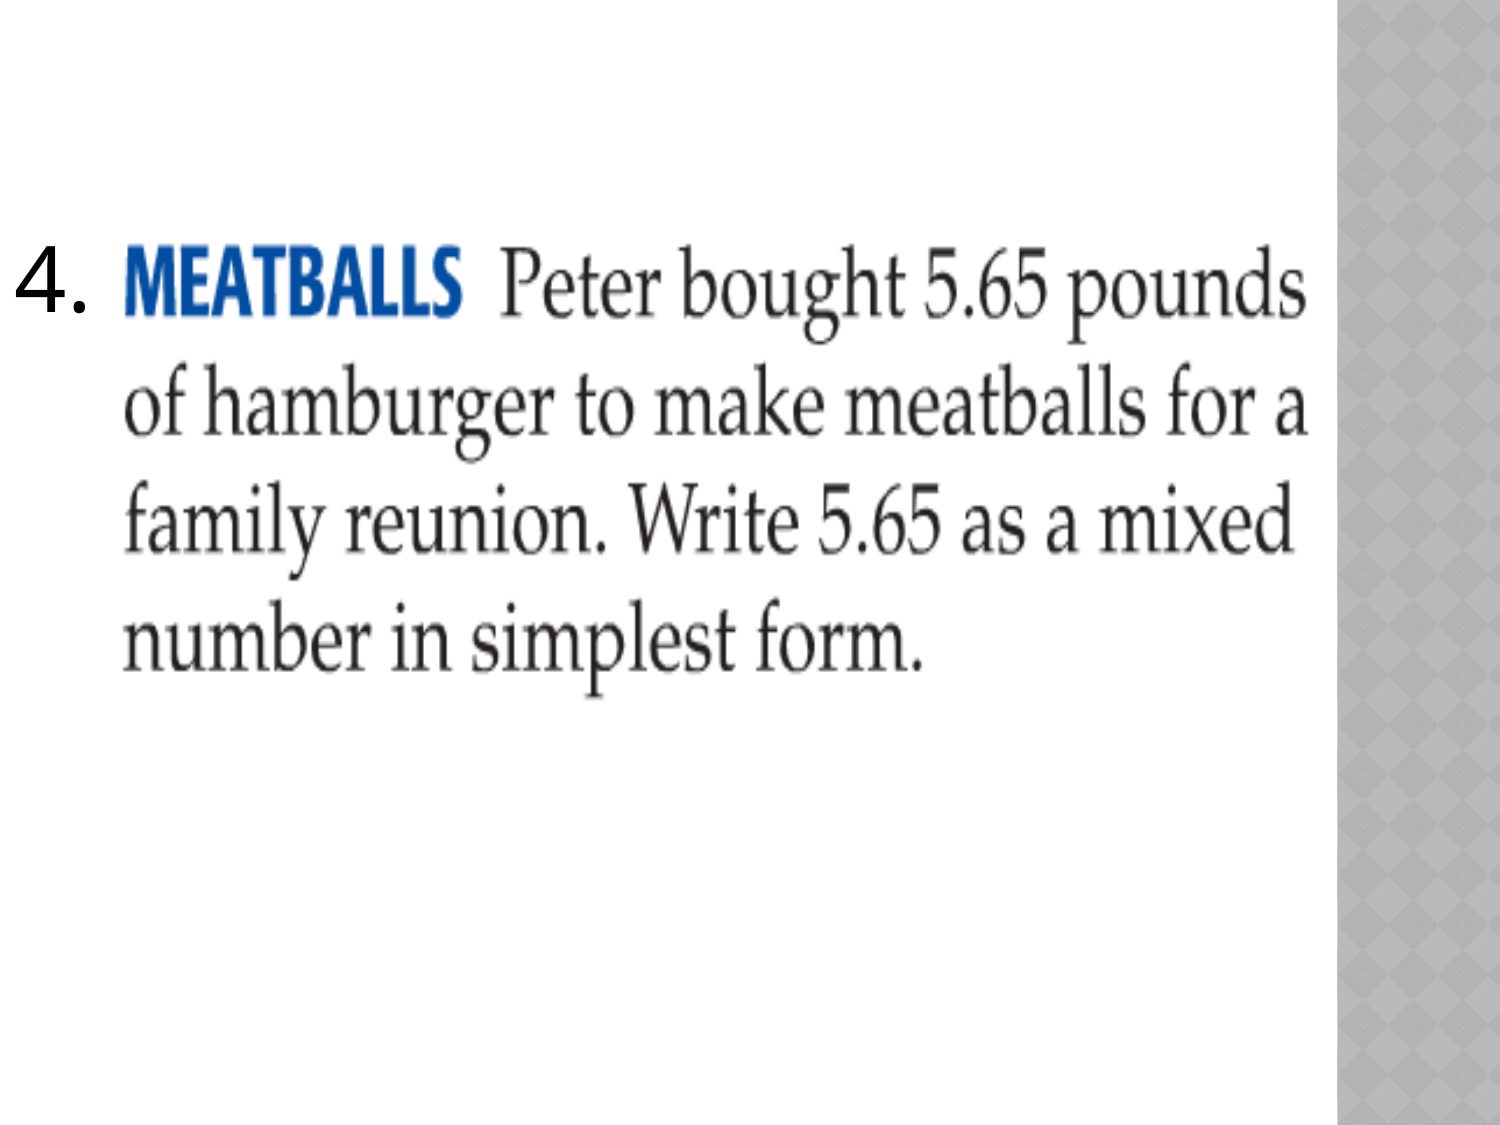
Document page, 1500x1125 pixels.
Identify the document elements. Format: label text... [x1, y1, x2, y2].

picture [111, 213, 1326, 715]
text_box 4. [0, 213, 109, 339]
